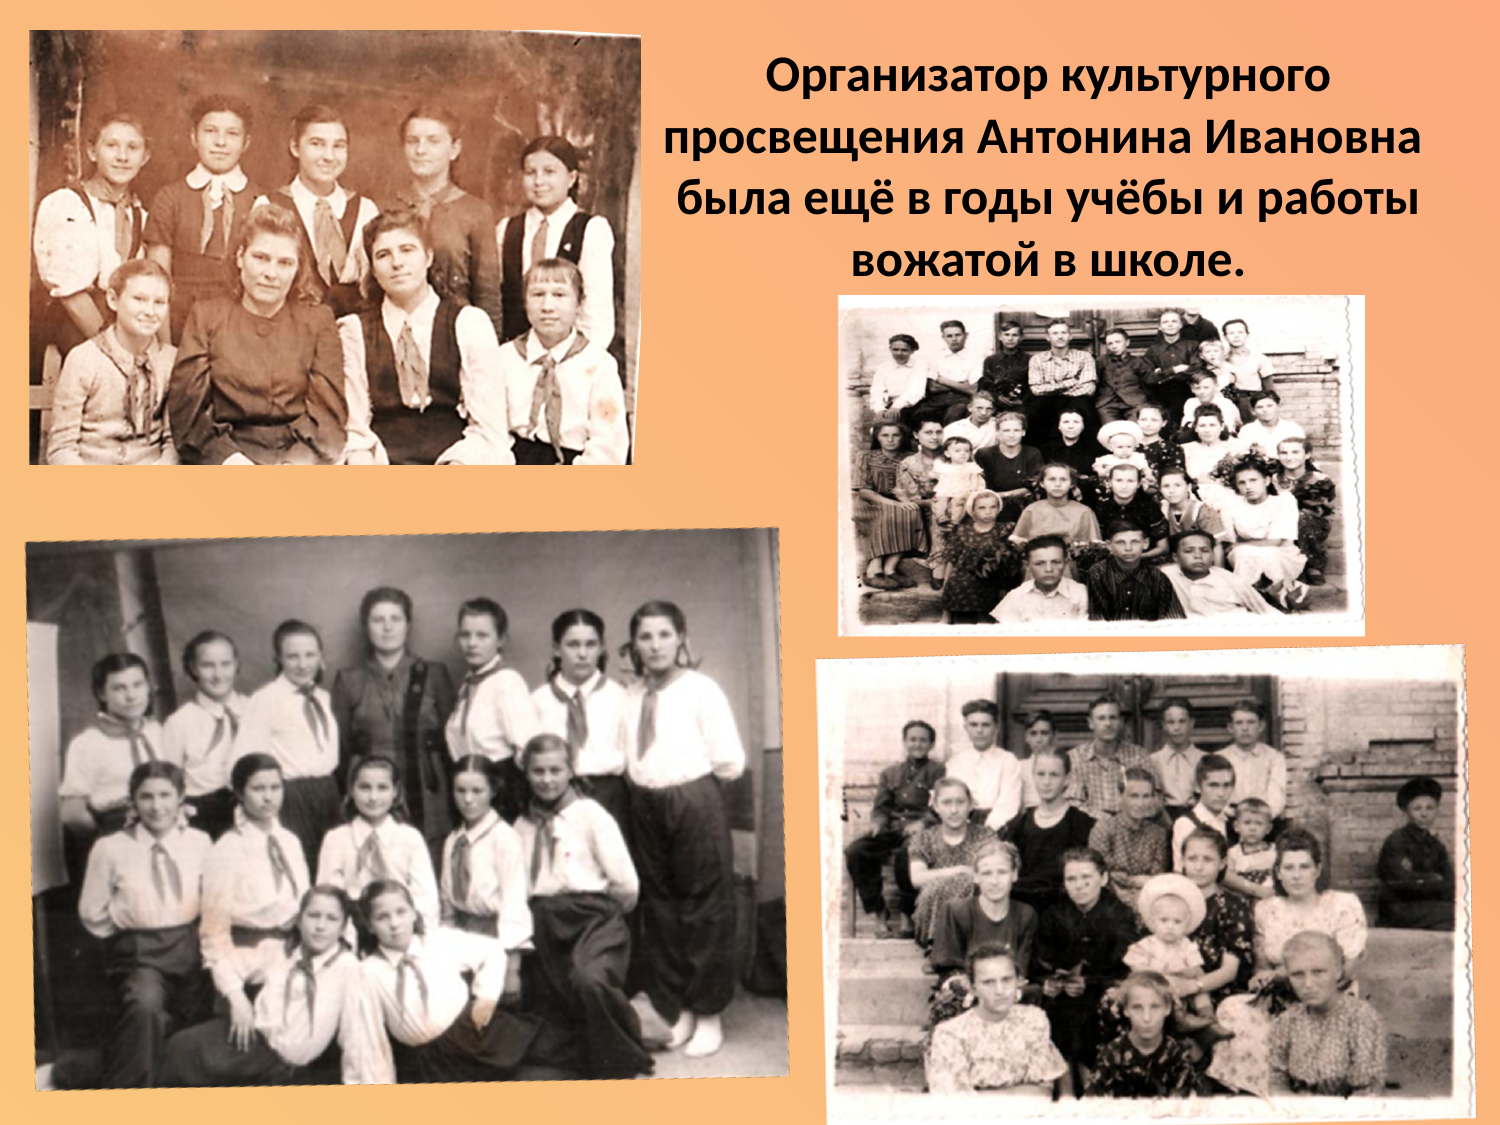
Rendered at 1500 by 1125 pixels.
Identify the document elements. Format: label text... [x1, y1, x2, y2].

title Организатор культурного просвещения Антонина Ивановна была ещё в годы учёбы и работы вожатой в школе. [642, 30, 1456, 296]
picture [29, 30, 642, 465]
picture [0, 295, 1500, 1125]
